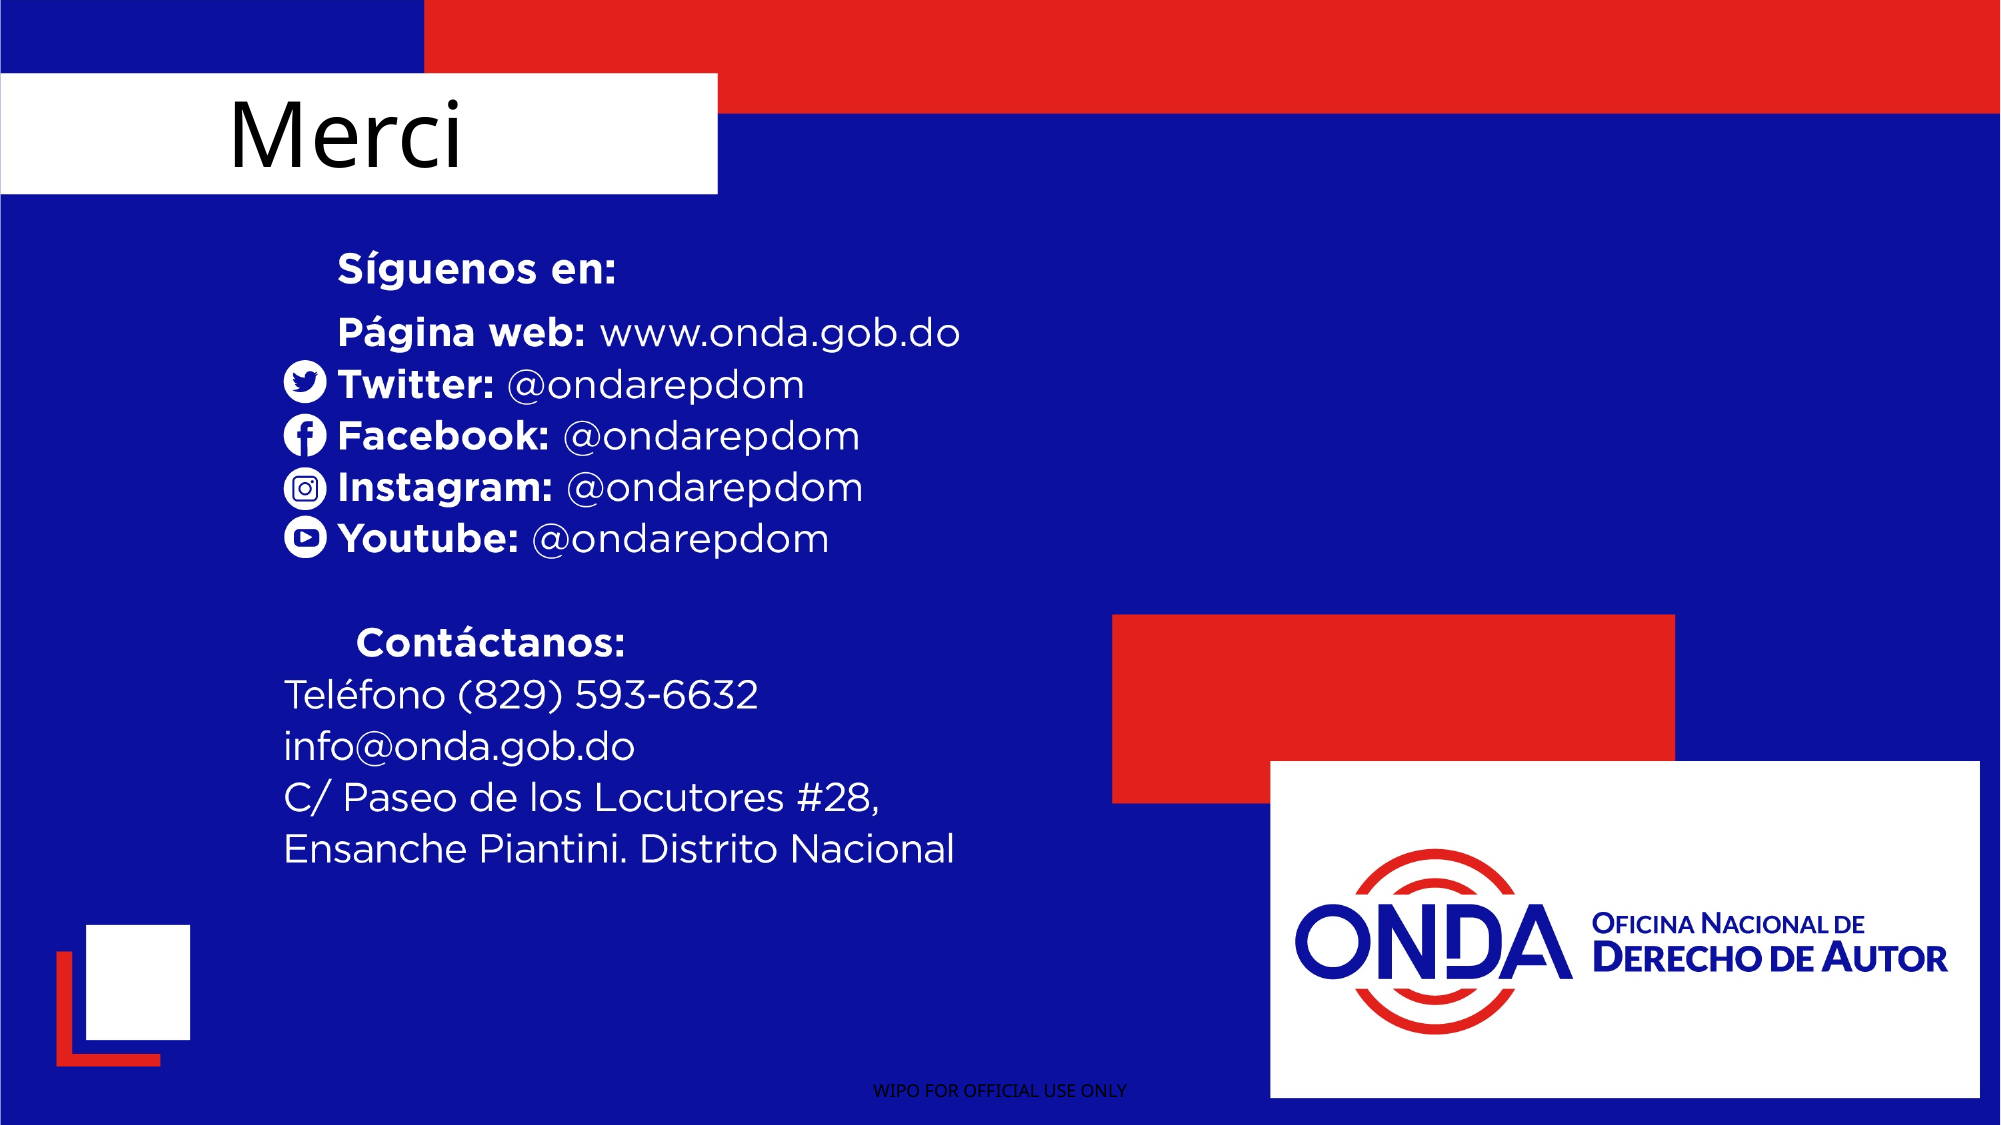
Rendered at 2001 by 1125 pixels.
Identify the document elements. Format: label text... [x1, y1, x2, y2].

picture [0, 0, 2001, 1125]
text_box Merci [0, 54, 718, 208]
